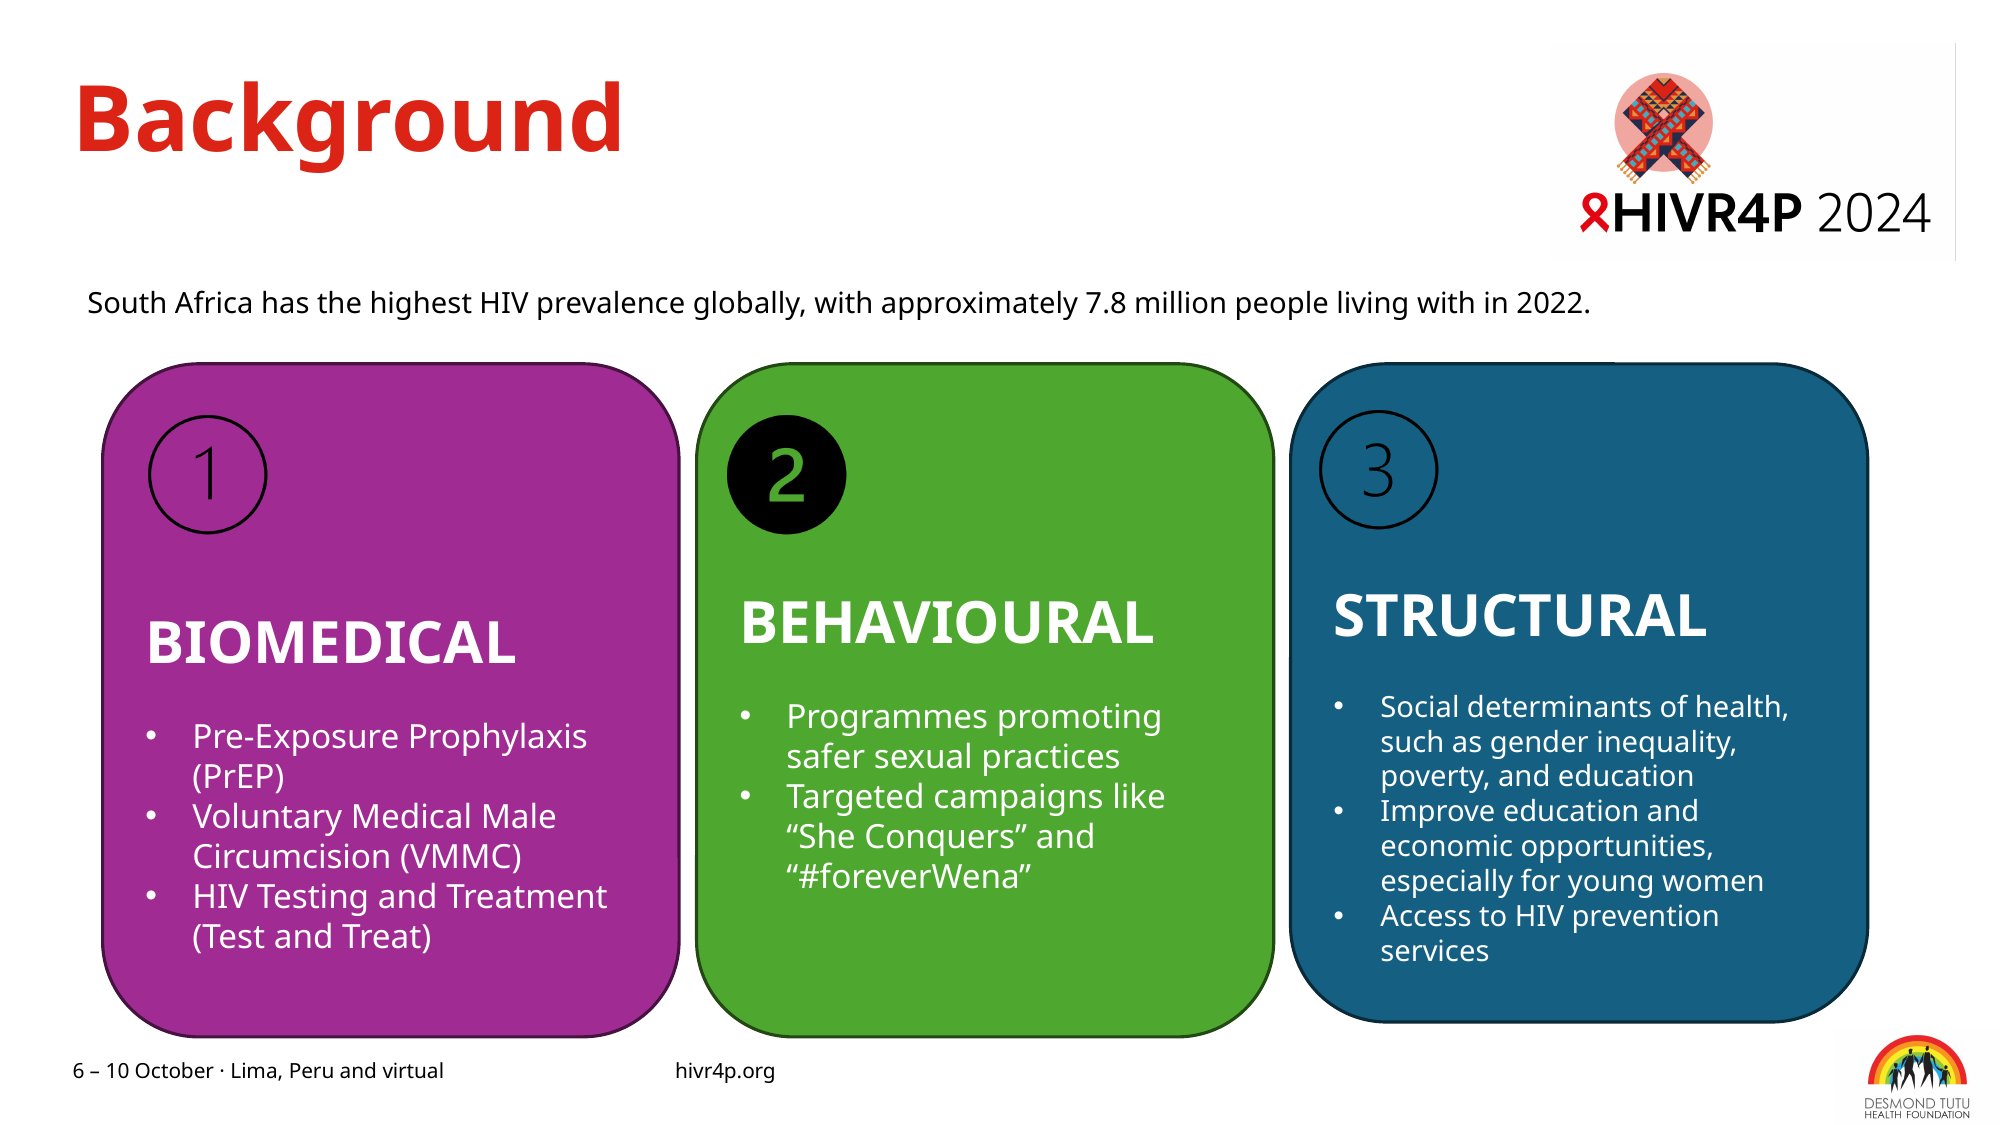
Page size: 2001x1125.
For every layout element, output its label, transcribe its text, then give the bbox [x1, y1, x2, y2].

picture [1551, 43, 1956, 261]
picture [1835, 1028, 2000, 1125]
picture [131, 398, 283, 550]
text_box BEHAVIOURAL Programmes promoting safer sexual practices Targeted campaigns like “She Conquers” and “#foreverWena” [694, 362, 1276, 1039]
text_box STRUCTURAL Social determinants of health, such as gender inequality, poverty, and education Improve education and economic opportunities, especially for young women Access to HIV prevention services [1288, 362, 1870, 1024]
picture [1302, 394, 1454, 546]
text_box BIOMEDICAL Pre-Exposure Prophylaxis (PrEP) Voluntary Medical Male Circumcision (VMMC) HIV Testing and Treatment (Test and Treat) [101, 362, 681, 1039]
text_box South Africa has the highest HIV prevalence globally, with approximately 7.8 million people living with in 2022. [72, 276, 1898, 327]
title Background [72, 72, 1491, 274]
picture [710, 398, 862, 550]
